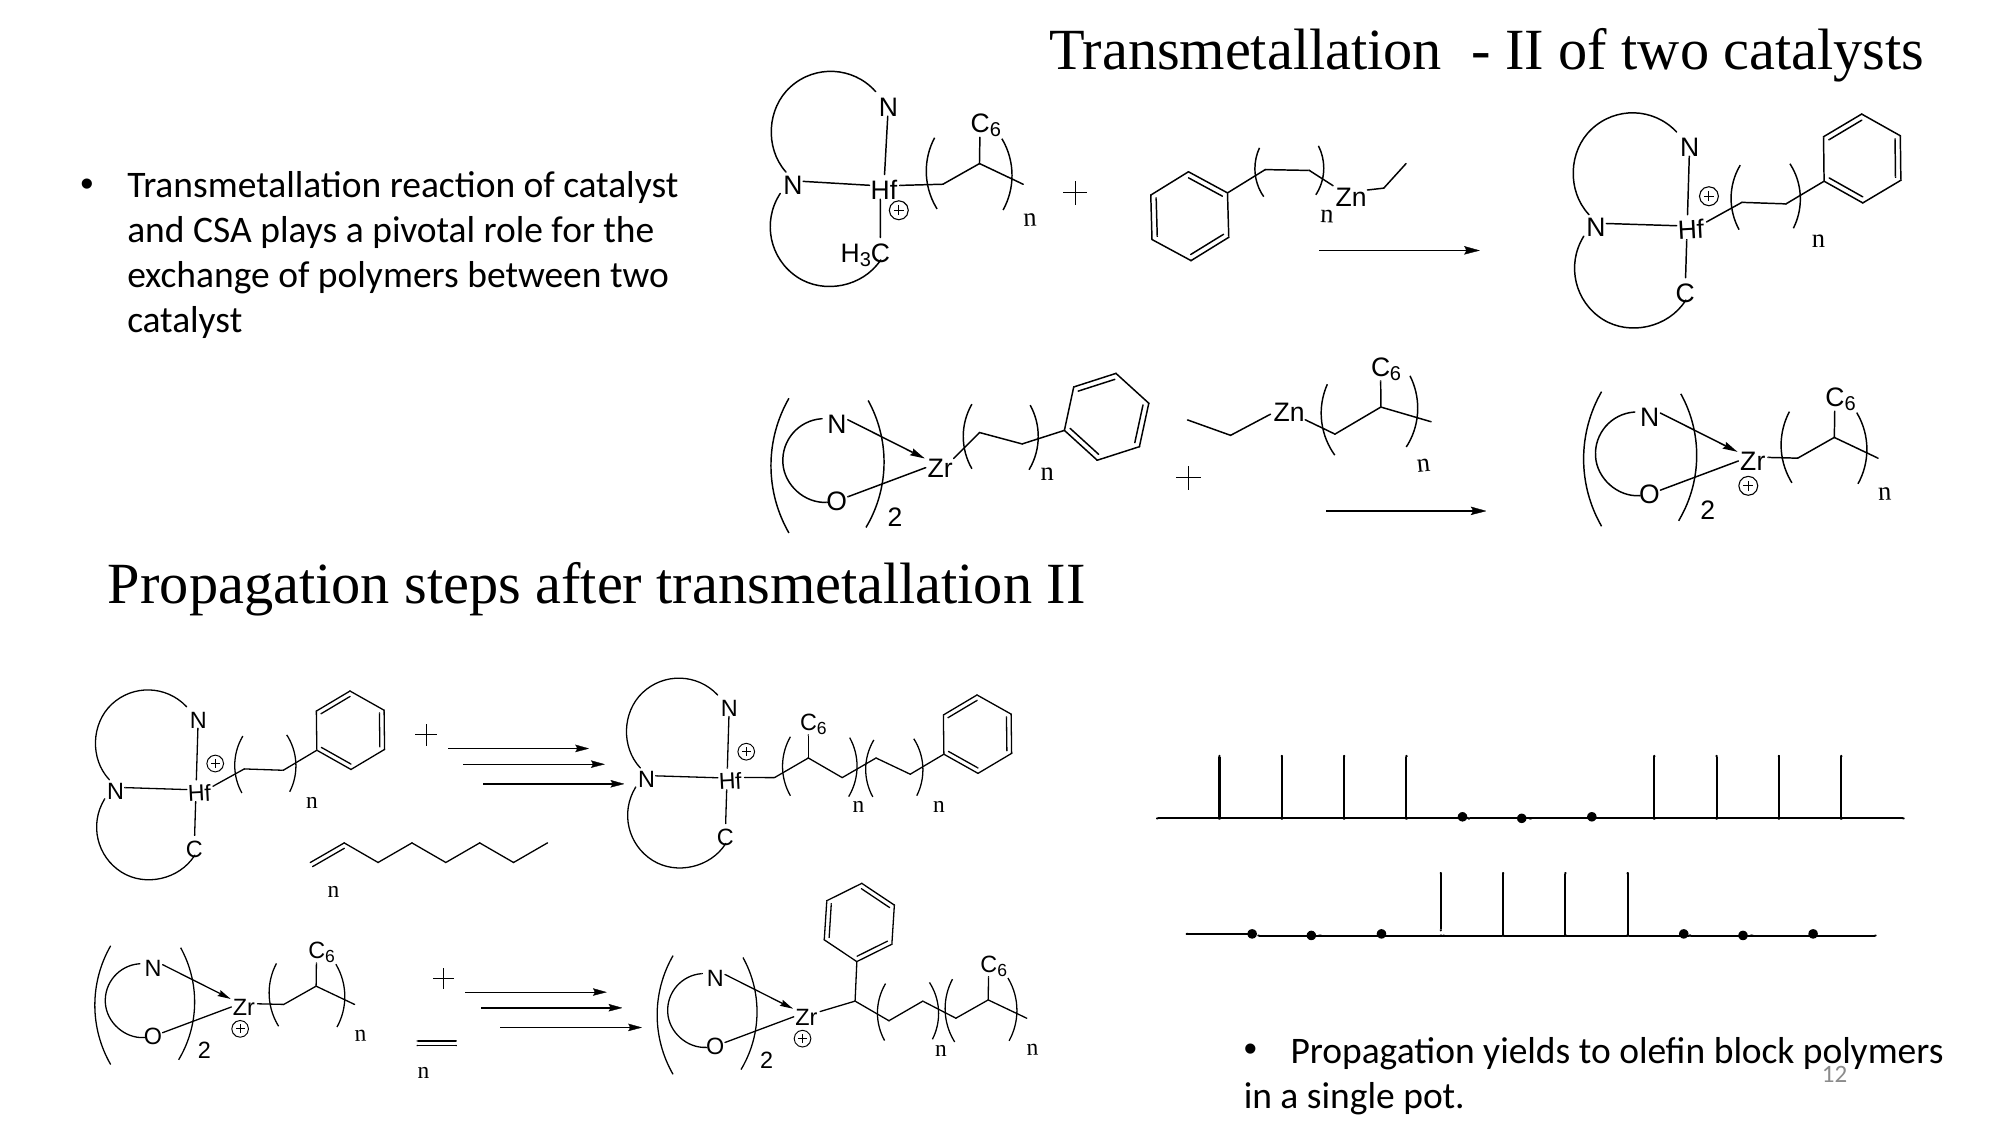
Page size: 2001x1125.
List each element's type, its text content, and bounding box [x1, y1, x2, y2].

text_box Propagation yields to olefin block polymers in a single pot. [1228, 1018, 1960, 1124]
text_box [763, 64, 1909, 538]
text_box Transmetallation reaction of catalyst and CSA plays a pivotal role for the exchange of polymers between two catalyst [65, 153, 698, 348]
text_box Propagation steps after transmetallation II [93, 537, 1102, 623]
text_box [1153, 751, 1909, 944]
slide_number 12 [1412, 1042, 1863, 1103]
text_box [88, 671, 1046, 1086]
text_box Transmetallation - II of two catalysts [1034, 3, 1940, 89]
